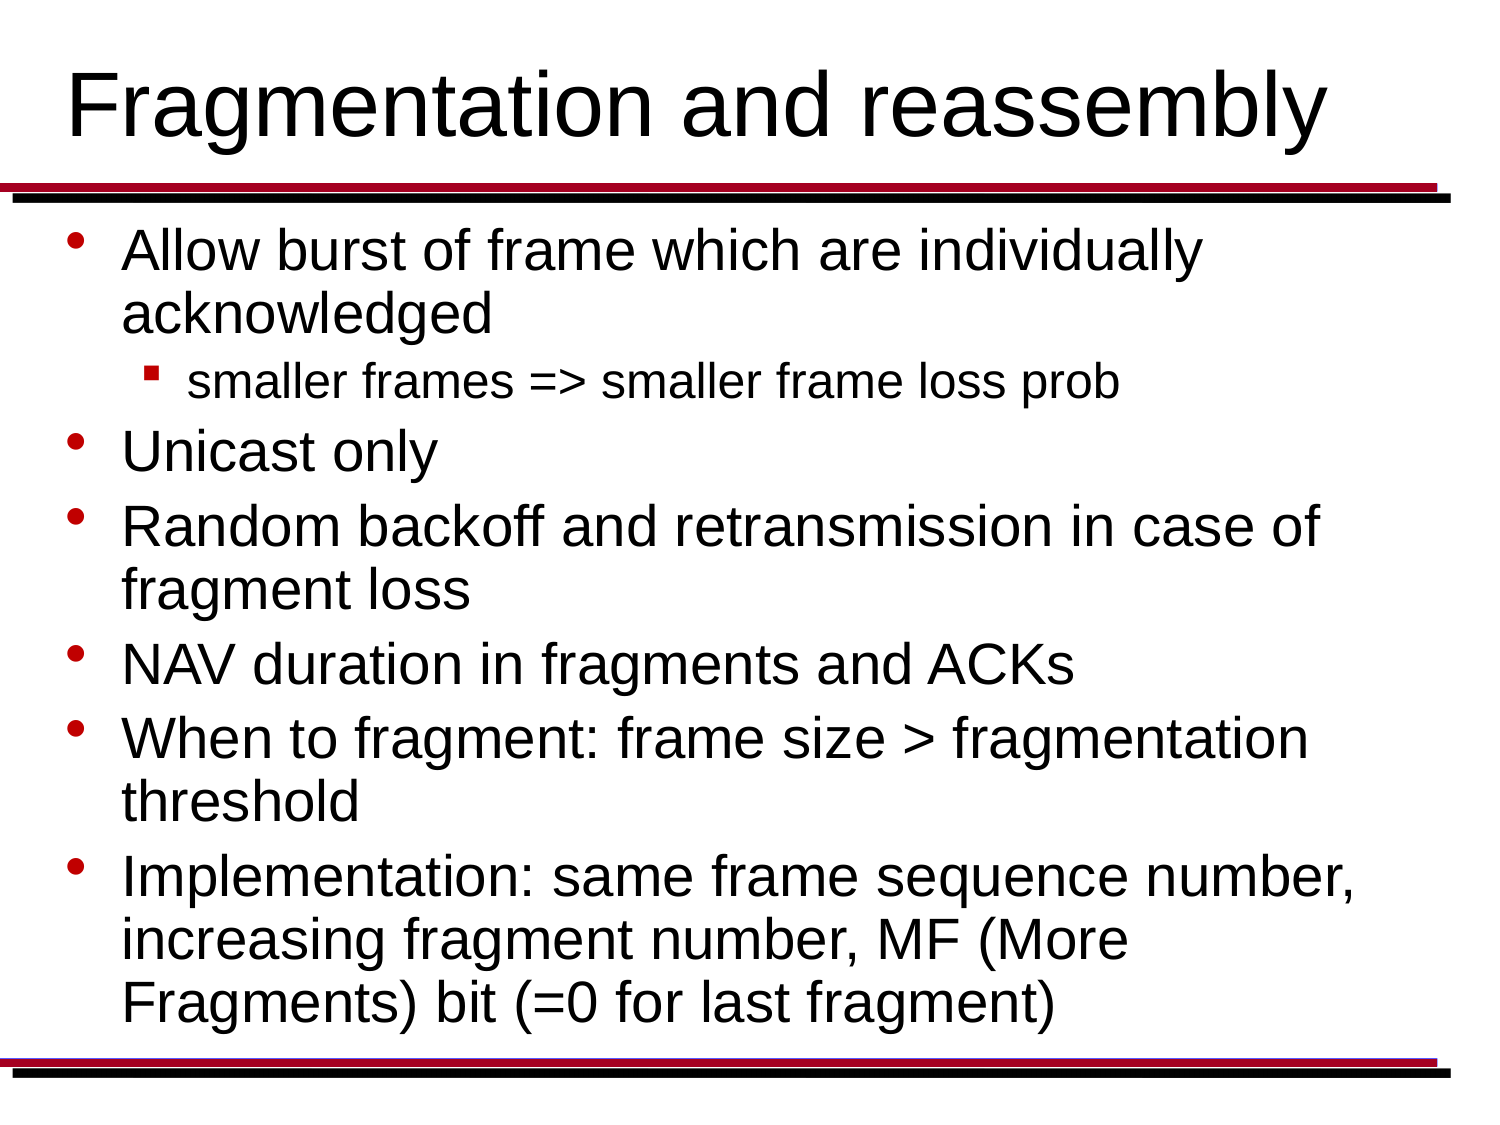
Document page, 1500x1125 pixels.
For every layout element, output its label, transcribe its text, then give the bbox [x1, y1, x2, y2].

title Fragmentation and reassembly [50, 0, 1425, 200]
list Allow burst of frame which are individually acknowledged smaller frames => smaller frame loss prob Unicast only Random backoff and retransmission in case of fragment loss NAV duration in fragments and ACKs When to fragment: frame size > fragmentation threshold Implementation: same frame sequence number, increasing fragment number, MF (More Fragments) bit (=0 for last fragment) [50, 212, 1425, 1088]
